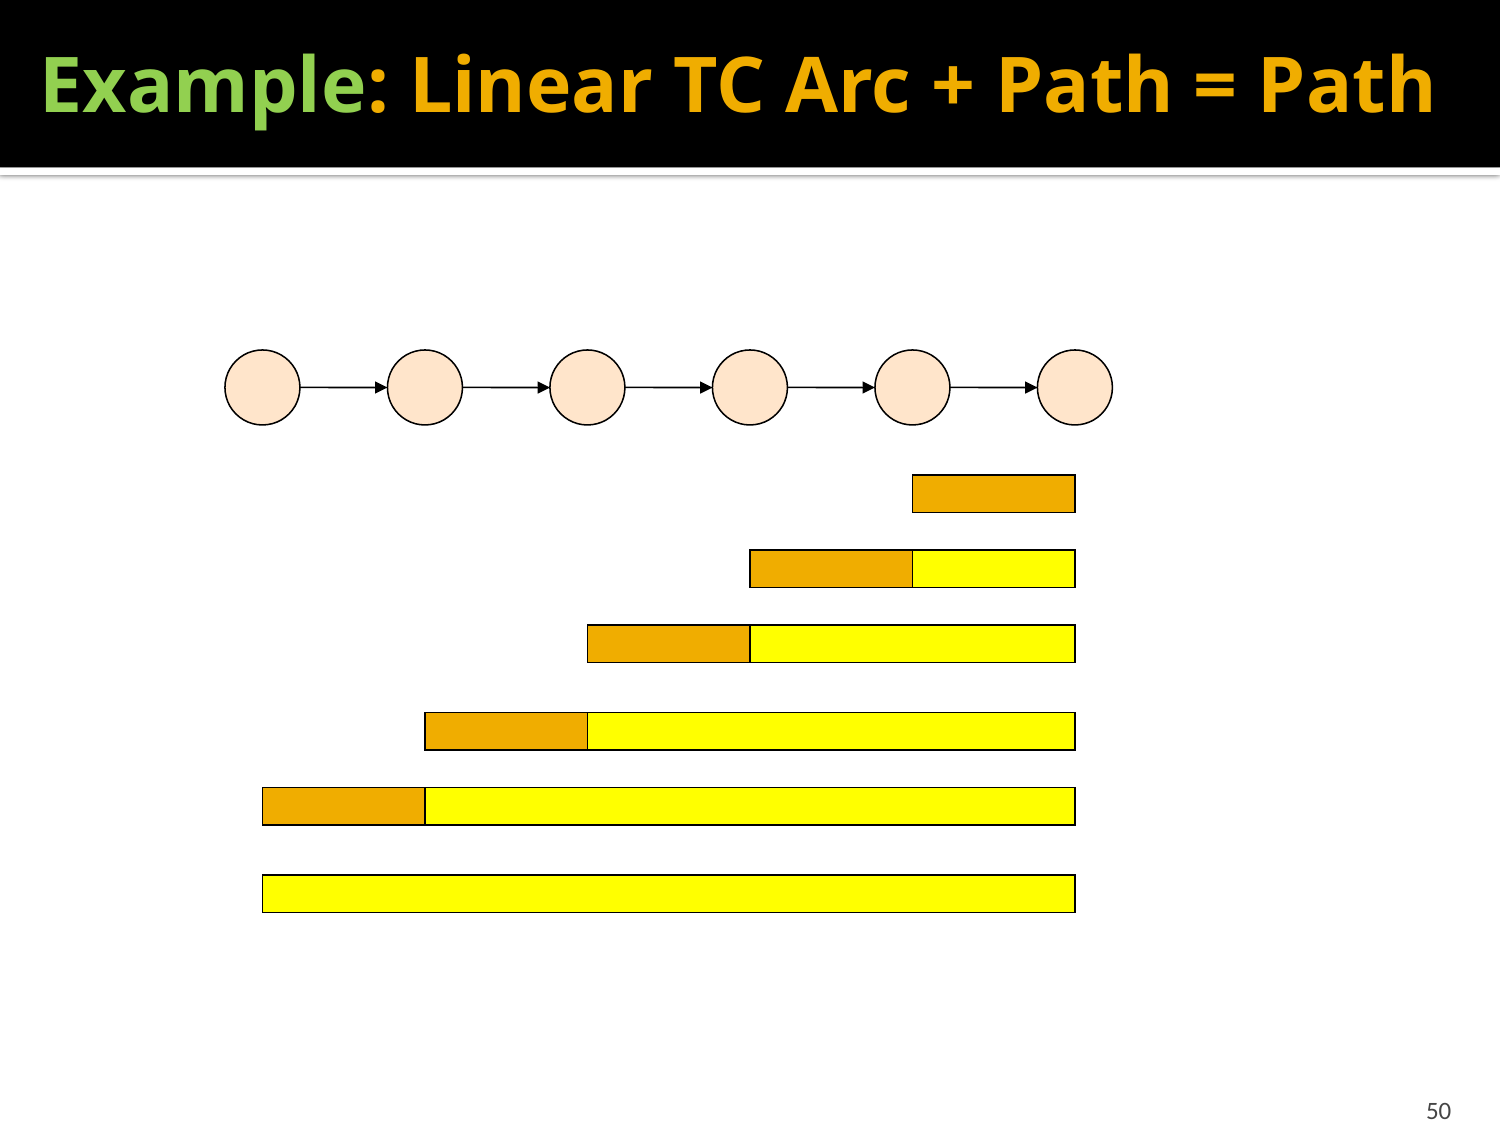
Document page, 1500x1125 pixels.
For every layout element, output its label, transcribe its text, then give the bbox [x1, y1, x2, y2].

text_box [949, 349, 1113, 425]
slide_number 50 [1345, 1080, 1467, 1125]
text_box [262, 787, 1075, 913]
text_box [749, 549, 1075, 624]
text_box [787, 349, 949, 425]
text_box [587, 624, 1075, 711]
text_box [912, 474, 1075, 549]
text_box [424, 712, 1076, 787]
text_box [625, 349, 786, 425]
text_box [299, 349, 461, 425]
title Example: Linear TC Arc + Path = Path [24, 0, 1500, 175]
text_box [462, 349, 625, 425]
text_box [224, 349, 294, 425]
